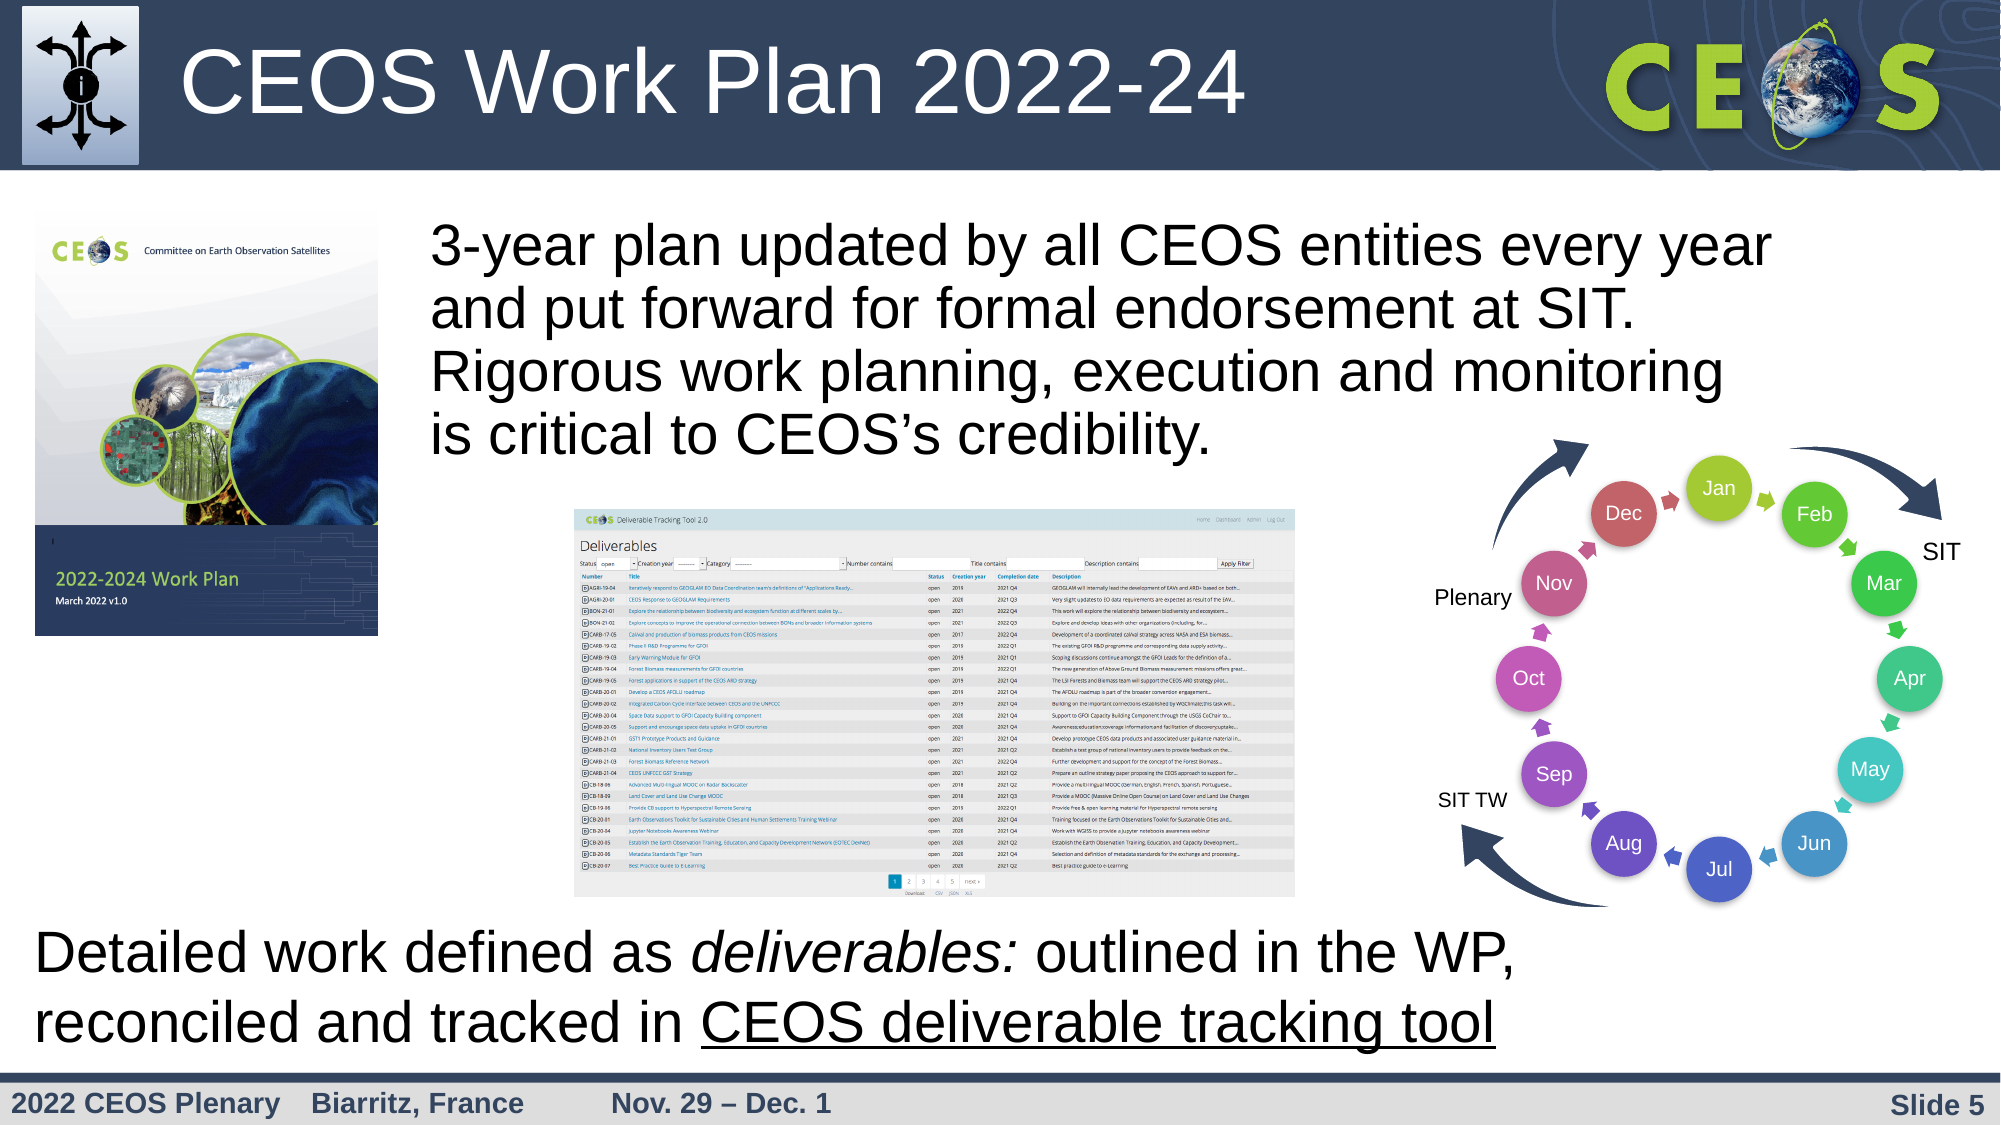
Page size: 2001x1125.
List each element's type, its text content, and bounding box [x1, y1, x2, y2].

title CEOS Work Plan 2022-24 [164, 27, 1705, 155]
text_box Detailed work defined as deliverables: outlined in the WP, reconciled and tracked in CEOS deliverable tracking tool [19, 906, 1720, 1062]
picture [574, 509, 1296, 898]
picture [35, 210, 379, 636]
list 3-year plan updated by all CEOS entities every year and put forward for formal endorsement at SIT. Rigorous work planning, execution and monitoring is critical to CEOS’s credibility. [415, 208, 1791, 512]
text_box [1495, 455, 1943, 903]
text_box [1429, 762, 1641, 973]
picture [22, 6, 139, 165]
picture [1606, 18, 1939, 150]
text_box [1756, 376, 1965, 589]
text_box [1431, 424, 1624, 613]
